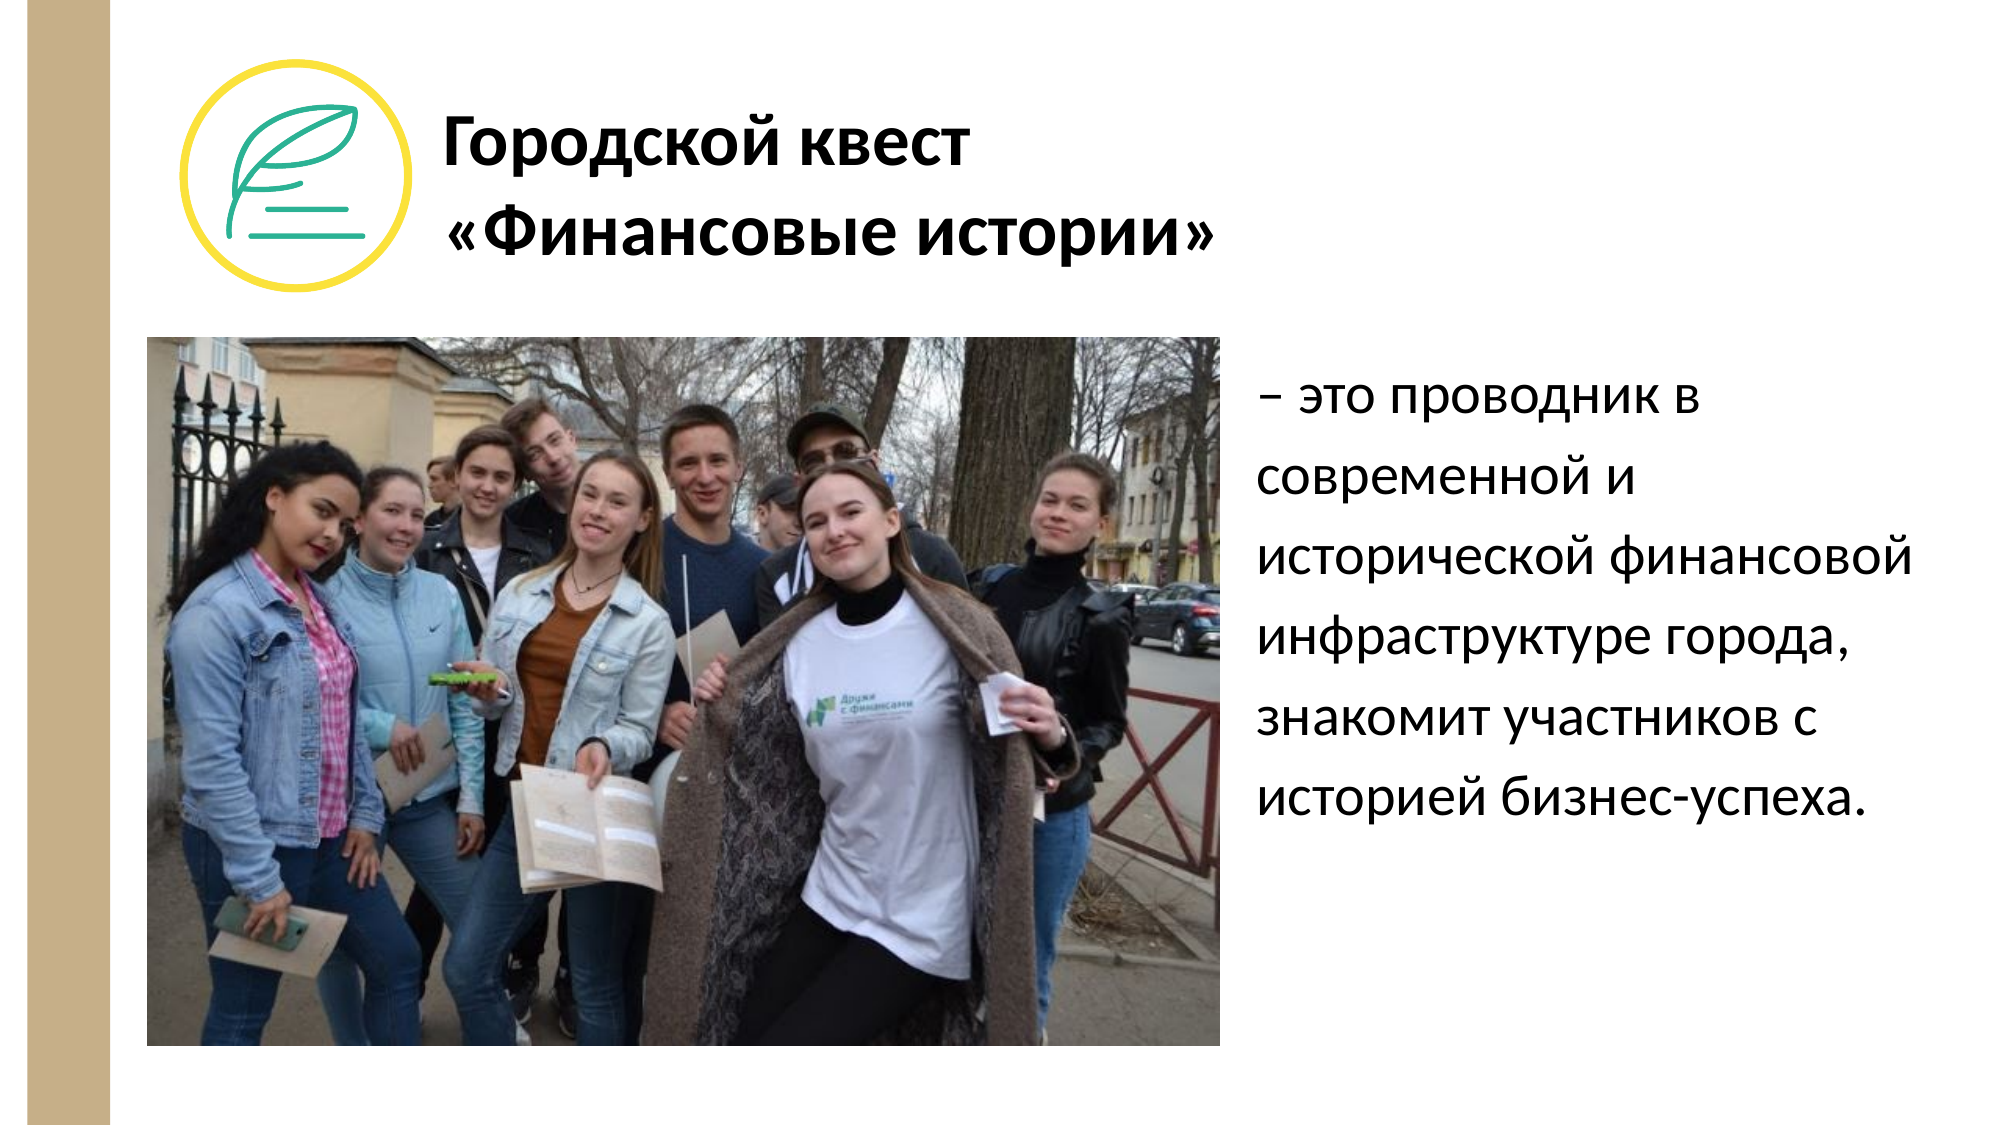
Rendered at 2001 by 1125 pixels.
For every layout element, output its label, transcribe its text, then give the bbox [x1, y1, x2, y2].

text_box – это проводник в современной и исторической финансовой инфраструктуре города, знакомит участников с историей бизнес-успеха. [1241, 337, 1932, 997]
picture [161, 42, 429, 309]
picture [147, 337, 1220, 1046]
text_box [27, 0, 111, 1125]
text_box Городской квест «Финансовые истории» [433, 82, 1257, 280]
